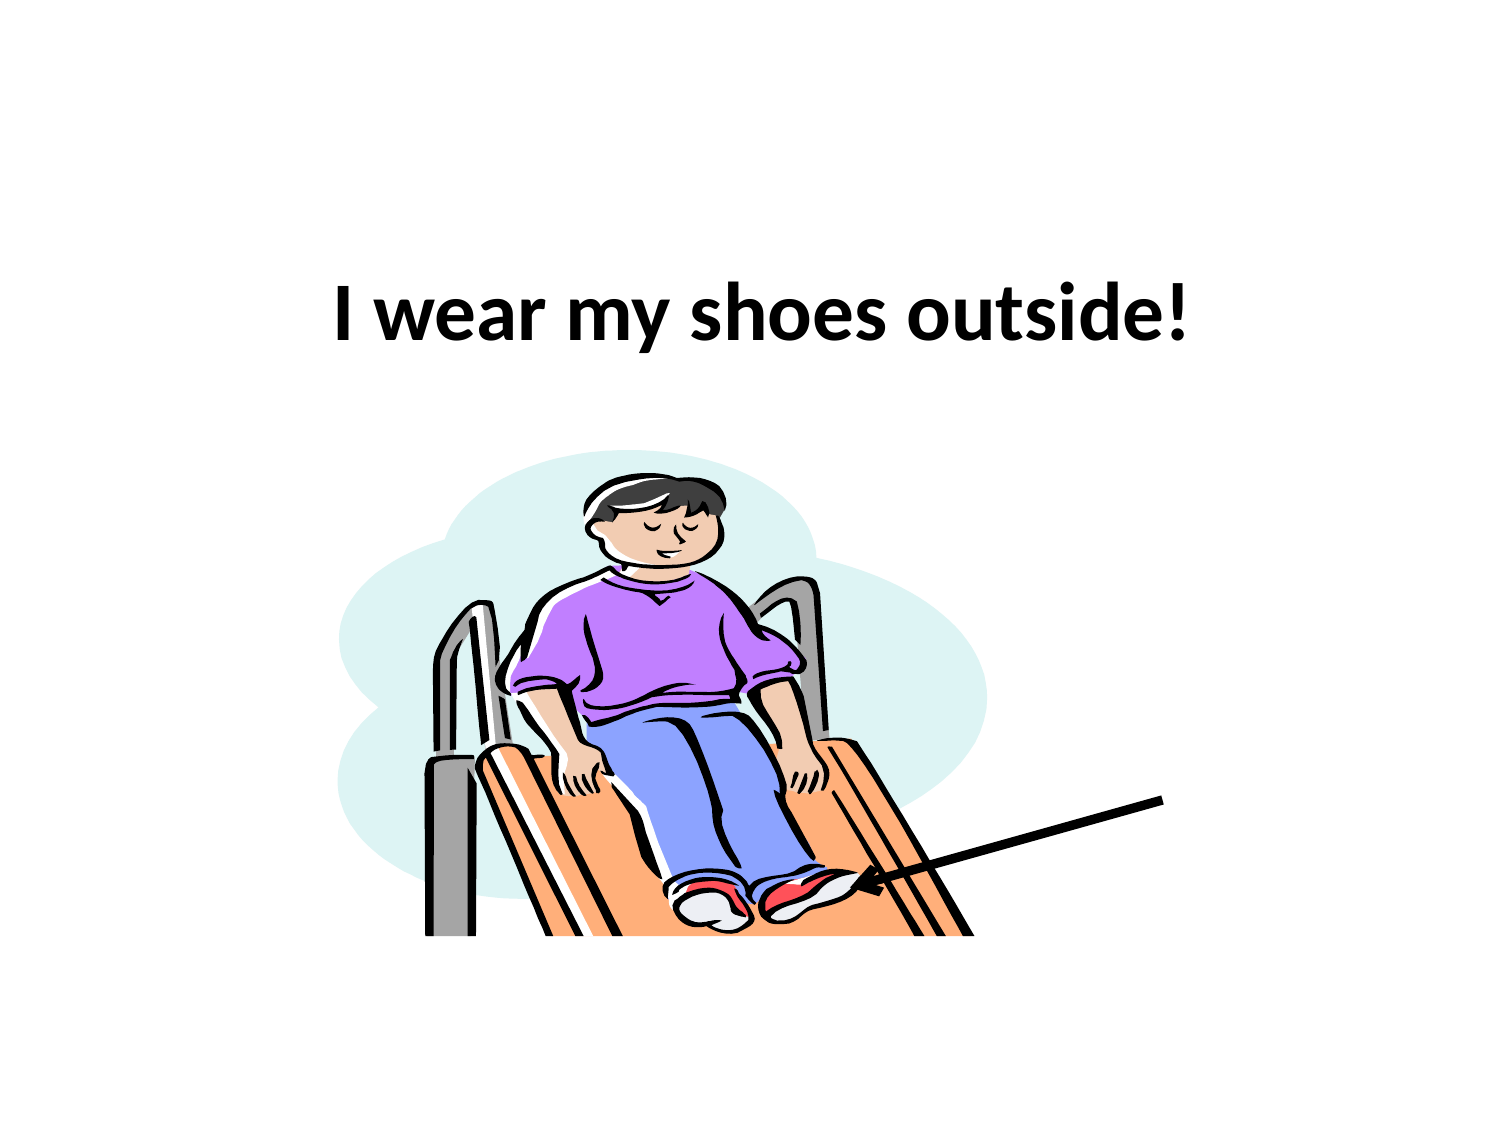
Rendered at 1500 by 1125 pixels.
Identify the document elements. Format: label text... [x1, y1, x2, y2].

list I wear my shoes outside! [87, 249, 1438, 993]
picture [337, 449, 988, 937]
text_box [849, 799, 1163, 888]
